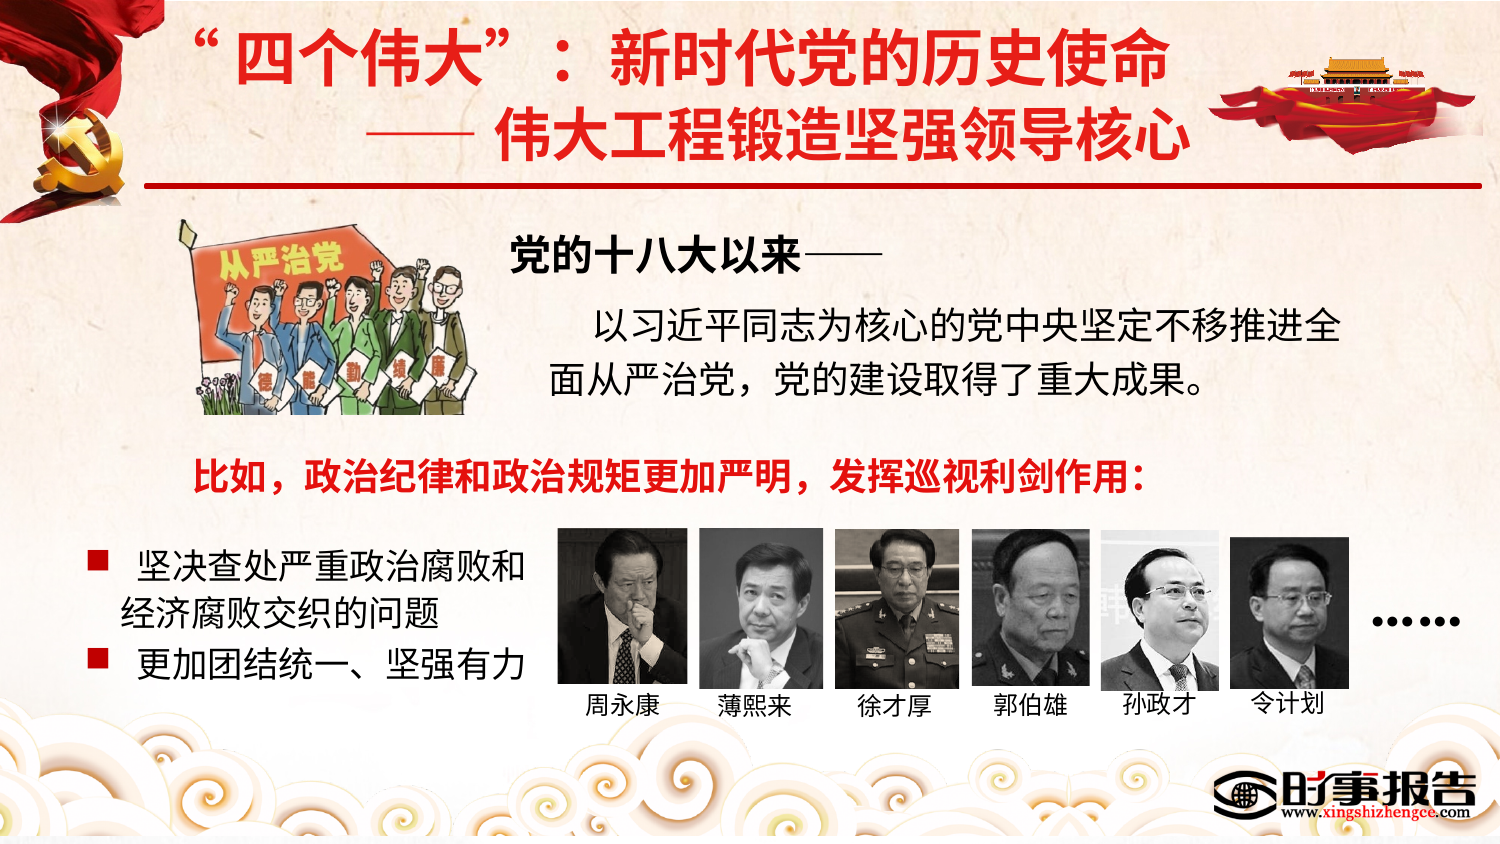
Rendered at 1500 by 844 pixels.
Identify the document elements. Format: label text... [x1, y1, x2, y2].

text_box 以习近平同志为核心的党中央坚定不移推进全面从严治党，党的建设取得了重大成果。 [533, 285, 1388, 409]
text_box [834, 529, 960, 730]
text_box …… [1354, 551, 1479, 647]
text_box 党的十八大以来—— [495, 221, 901, 286]
picture [0, 0, 1500, 844]
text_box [971, 529, 1090, 728]
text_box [1230, 537, 1350, 726]
text_box ——伟大工程锻造坚强领导核心 [348, 91, 1208, 176]
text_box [698, 528, 824, 730]
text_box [1100, 529, 1220, 727]
text_box “四个伟大”：新时代党的历史使命 [142, 12, 1188, 102]
text_box 坚决查处严重政治腐败和经济腐败交织的问题 更加团结统一、坚强有力 [58, 532, 546, 692]
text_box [557, 528, 688, 728]
text_box 比如，政治纪律和政治规矩更加严明，发挥巡视利剑作用： [177, 445, 1182, 506]
